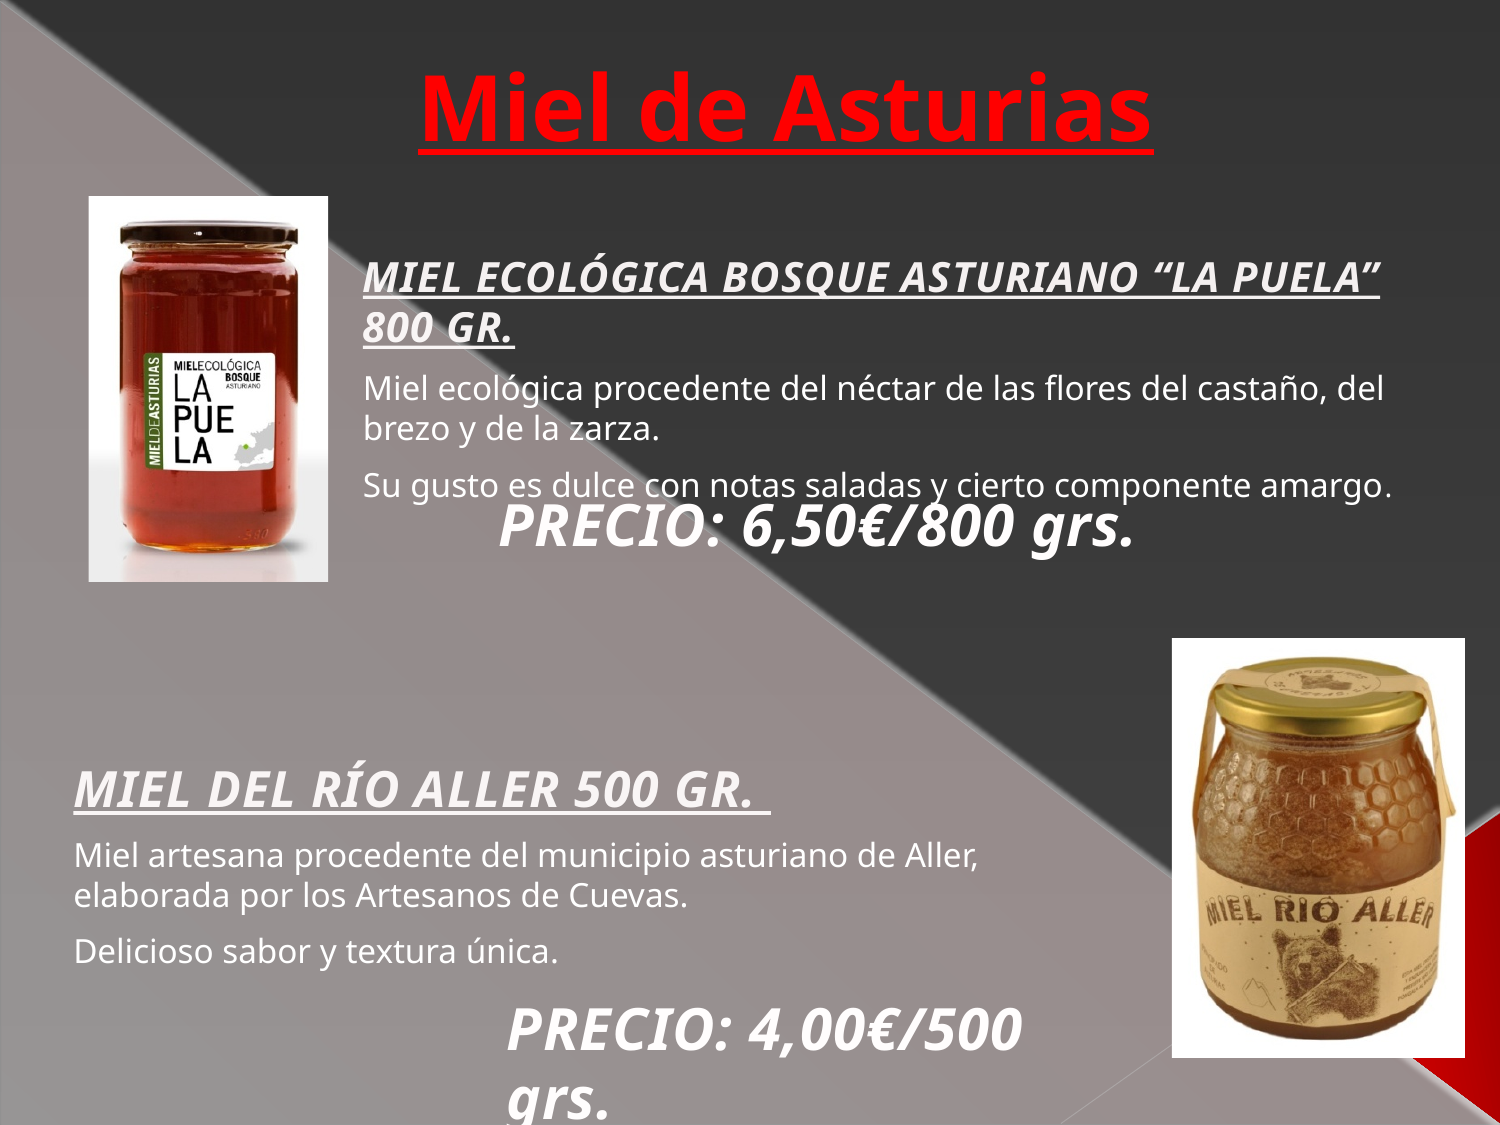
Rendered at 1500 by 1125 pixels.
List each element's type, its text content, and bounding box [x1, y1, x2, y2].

text_box [395, 834, 1319, 1125]
picture [88, 195, 329, 583]
text_box MIEL DEL RÍO ALLER 500 GR. Miel artesana procedente del municipio asturiano de Aller, elaborada por los Artesanos de Cuevas. Delicioso sabor y textura única. [58, 749, 1146, 978]
text_box MIEL ECOLÓGICA BOSQUE ASTURIANO “LA PUELA” 800 GR. Miel ecológica procedente del néctar de las flores del castaño, del brezo y de la zarza. Su gusto es dulce con notas saladas y cierto componente amargo. [348, 243, 1435, 512]
picture [1171, 638, 1466, 1058]
text_box Miel de Asturias [348, 42, 1223, 168]
text_box PRECIO: 6,50€/800 grs. [483, 480, 1154, 611]
